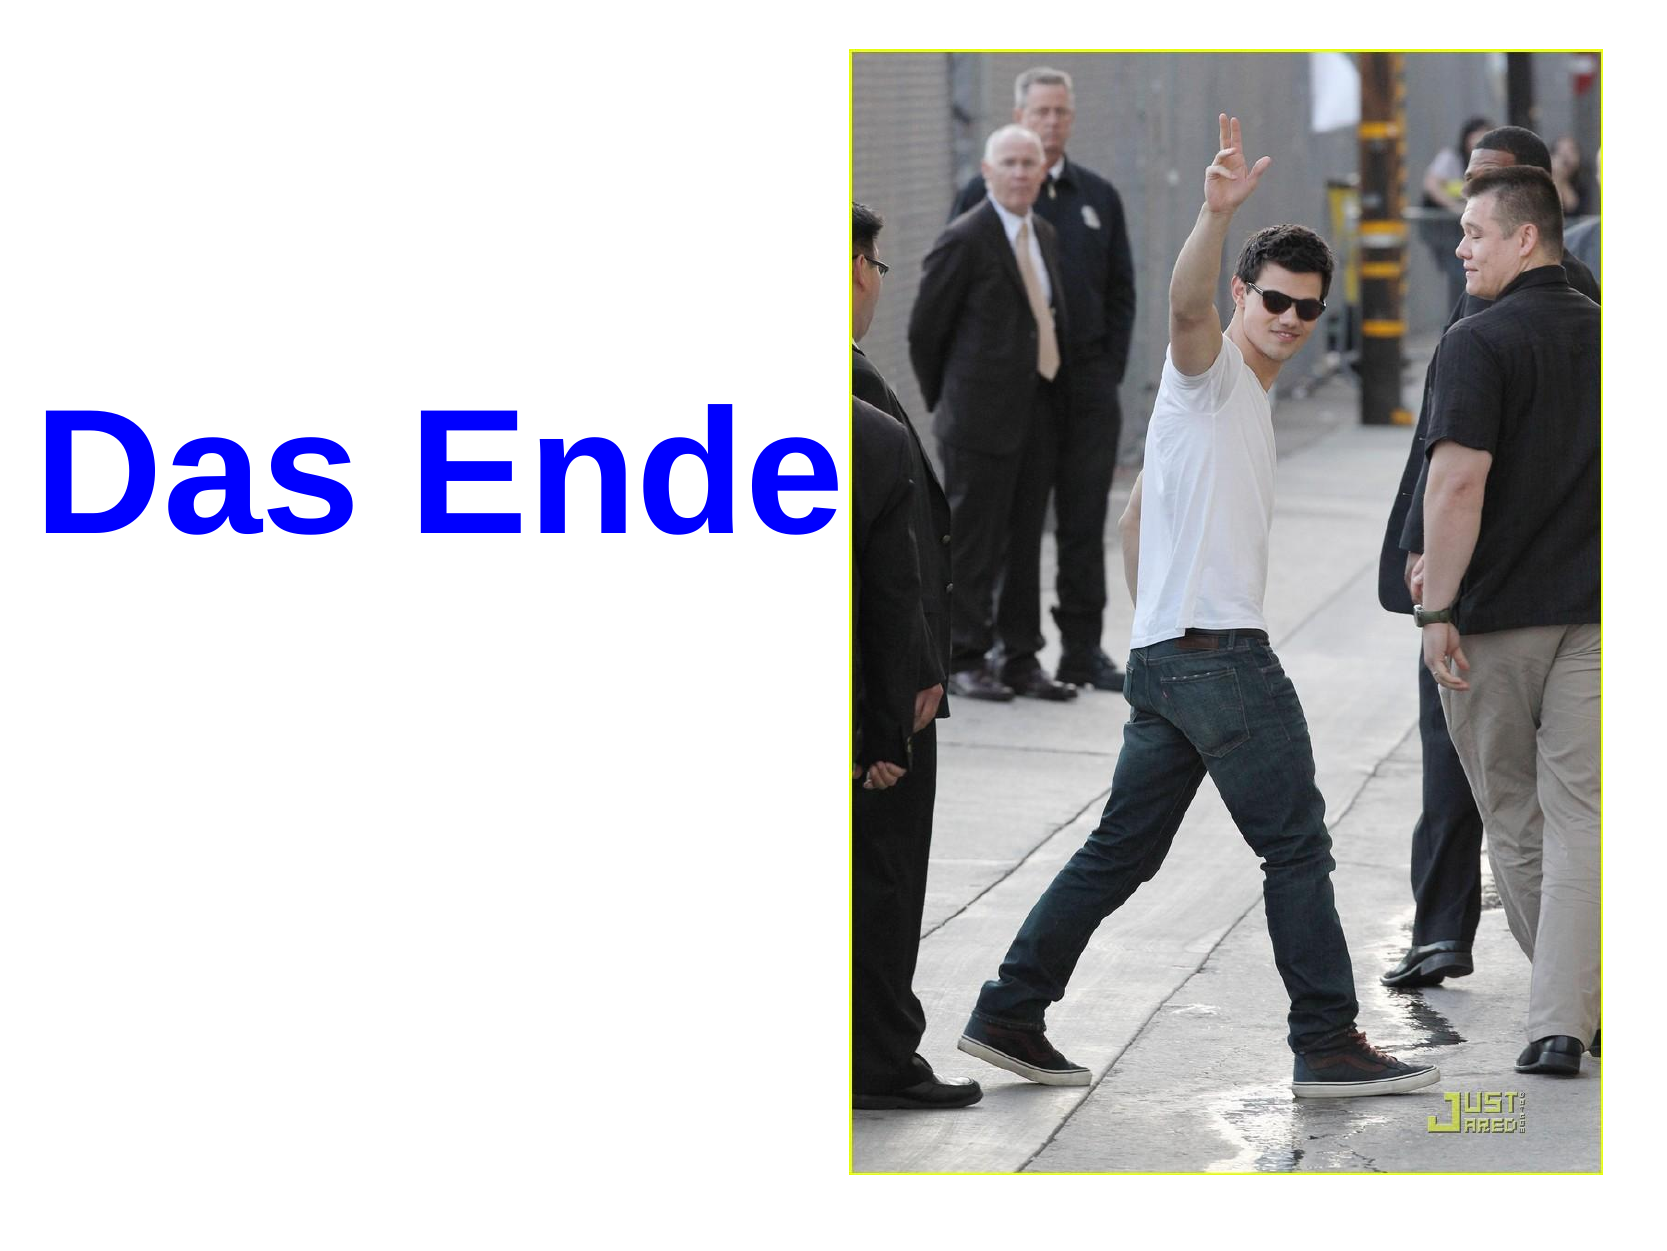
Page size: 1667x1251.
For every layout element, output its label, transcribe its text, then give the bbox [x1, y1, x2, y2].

text_box Das Ende [16, 366, 844, 692]
picture [849, 49, 1603, 1176]
